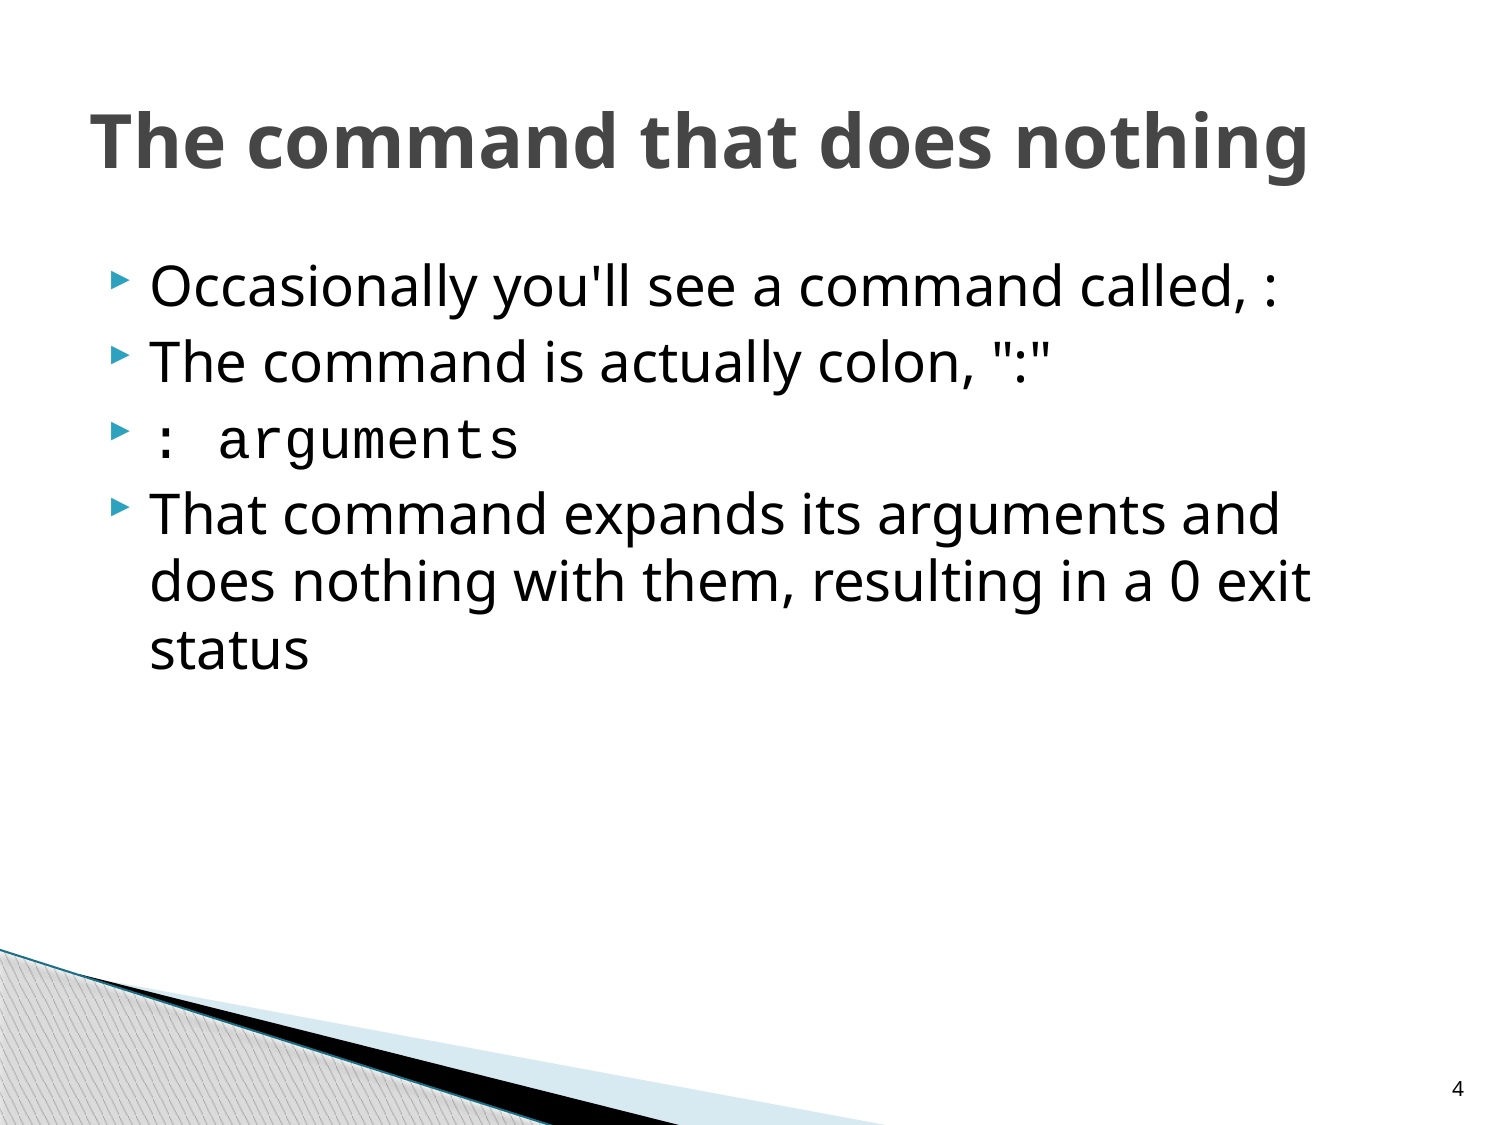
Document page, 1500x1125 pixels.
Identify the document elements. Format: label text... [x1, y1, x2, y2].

list Occasionally you'll see a command called, : The command is actually colon, ":" : arguments That command expands its arguments and does nothing with them, resulting in a 0 exit status [74, 242, 1426, 986]
slide_number 4 [1418, 1051, 1479, 1112]
title The command that does nothing [75, 45, 1425, 233]
